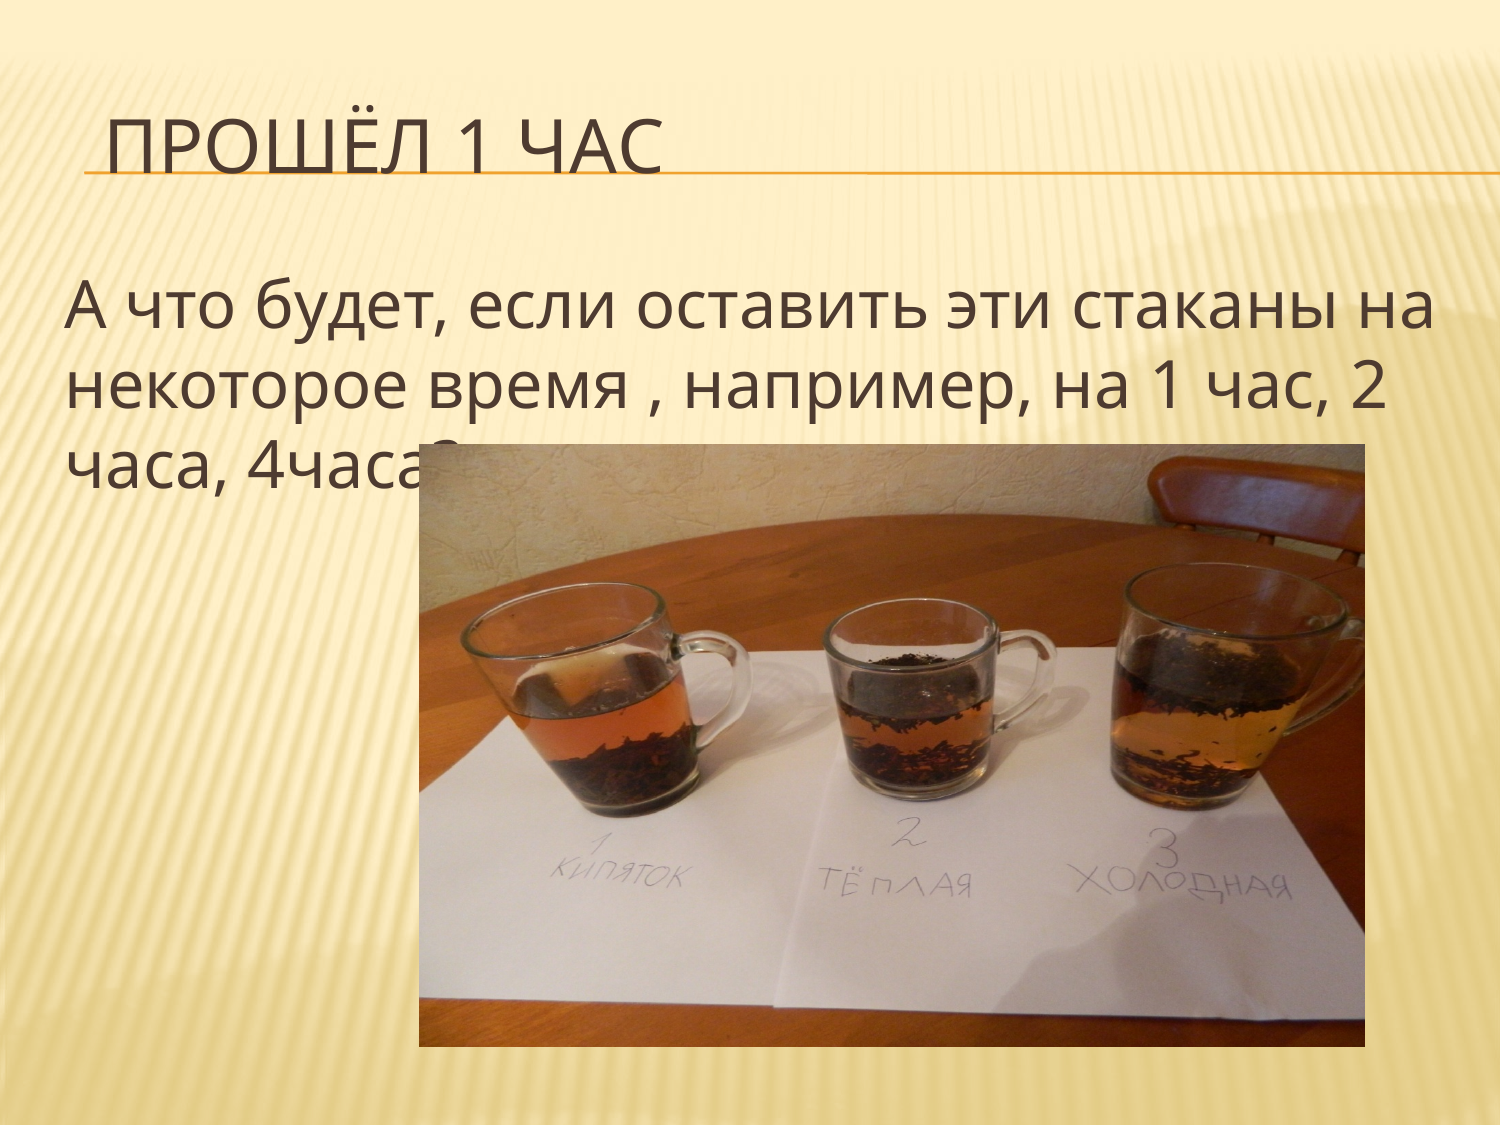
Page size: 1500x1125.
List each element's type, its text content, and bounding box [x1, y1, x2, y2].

title прошёл 1 час [50, 75, 1475, 213]
list А что будет, если оставить эти стаканы на некоторое время , например, на 1 час, 2 часа, 4часа? [50, 254, 1475, 998]
picture [418, 444, 1365, 1048]
